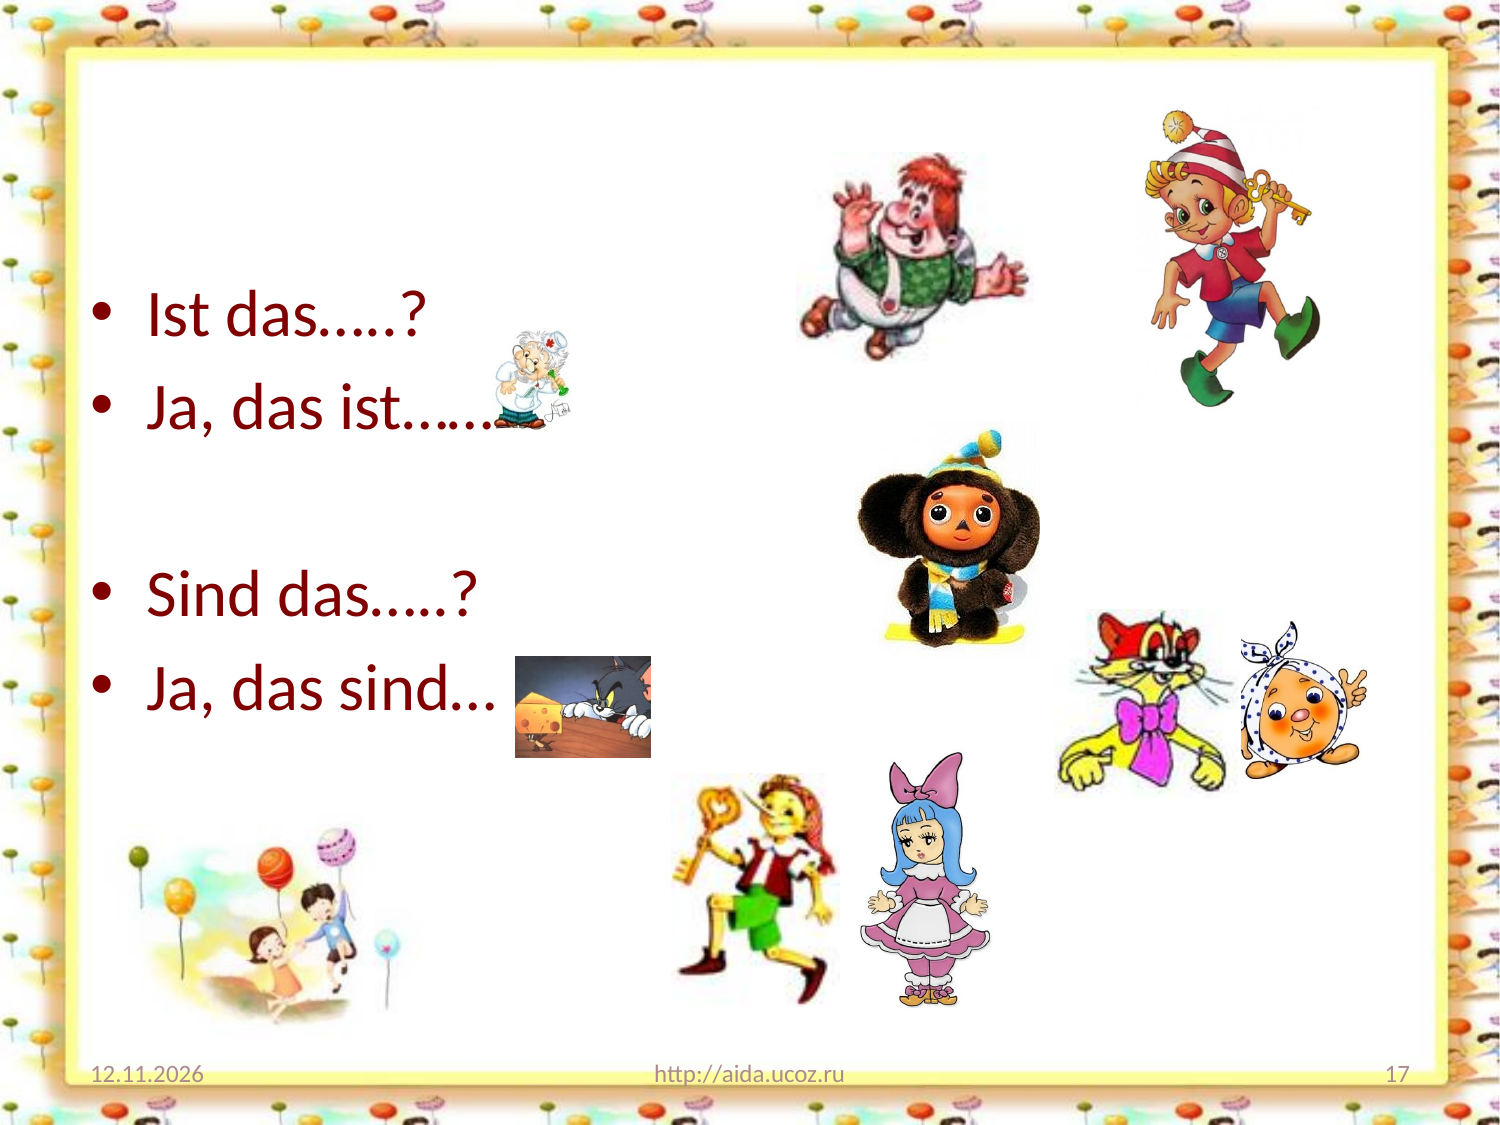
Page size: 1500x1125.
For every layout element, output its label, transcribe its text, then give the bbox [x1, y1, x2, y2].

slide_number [75, 1042, 425, 1103]
list Ist das…..? Ja, das ist…… Sind das…..? Ja, das sind… [74, 262, 1426, 1006]
picture [0, 0, 1500, 1125]
slide_number 17 [1074, 1042, 1425, 1103]
footer http://aida.ucoz.ru [512, 1042, 988, 1103]
